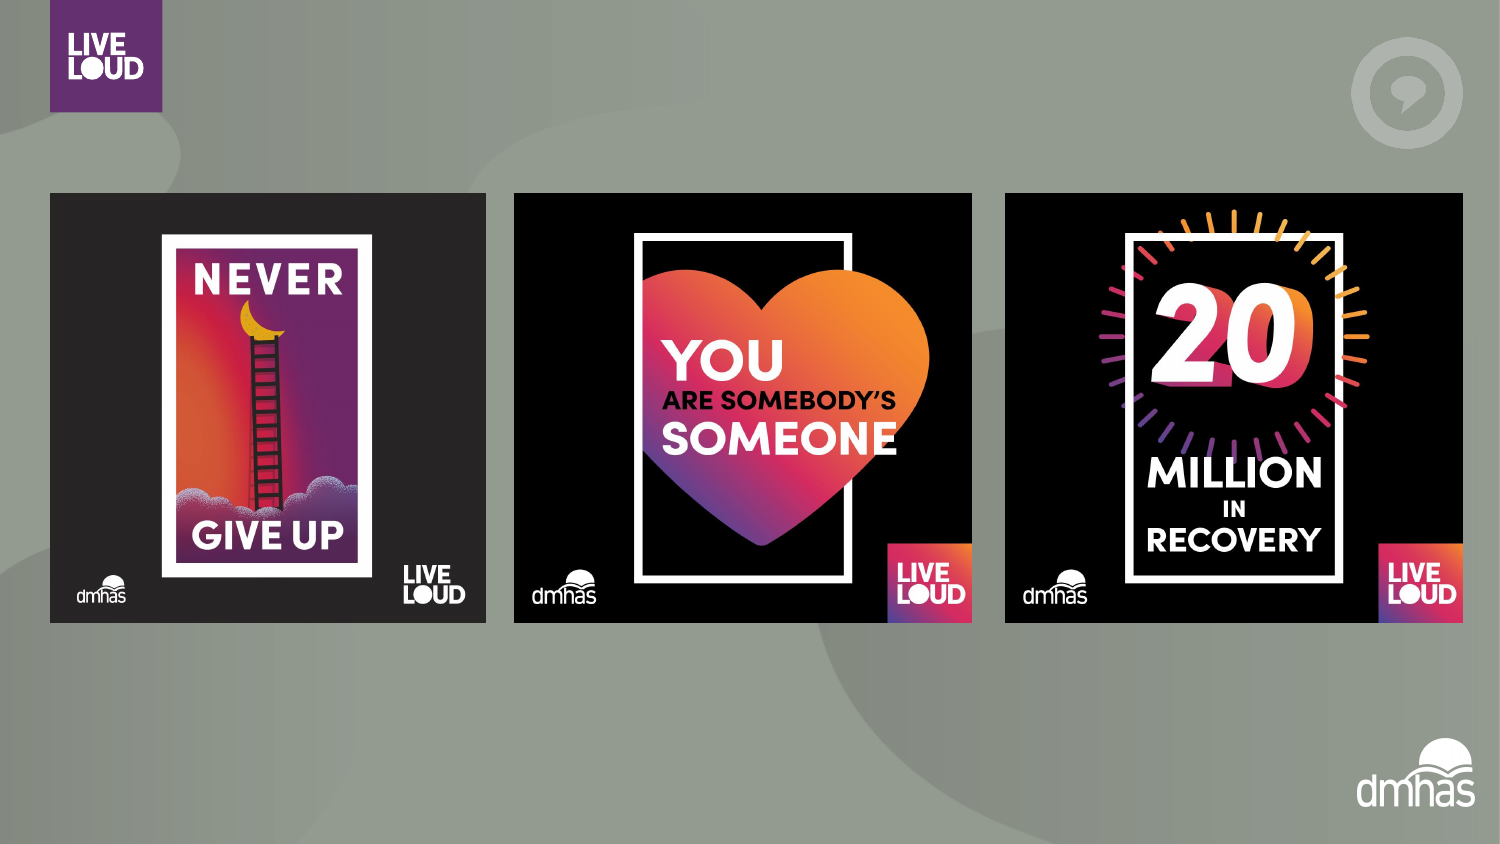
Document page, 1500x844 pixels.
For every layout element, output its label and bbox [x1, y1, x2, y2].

text_box [68, 32, 144, 80]
text_box [50, 0, 163, 113]
picture [0, 0, 1500, 844]
